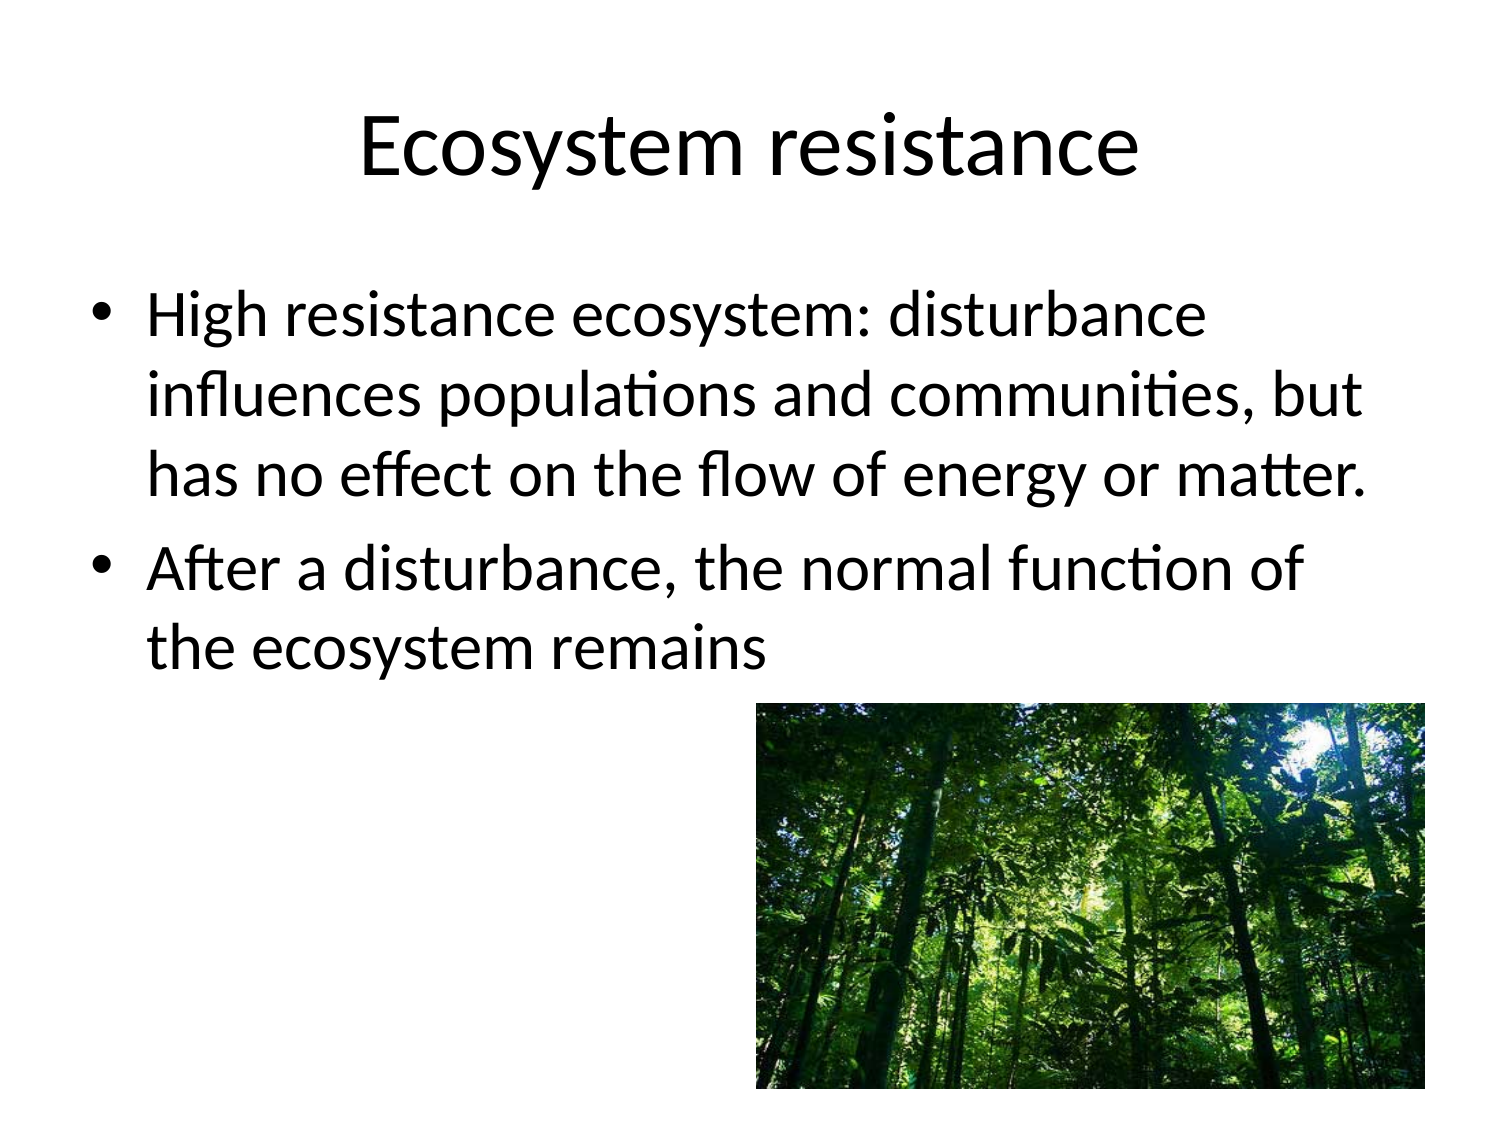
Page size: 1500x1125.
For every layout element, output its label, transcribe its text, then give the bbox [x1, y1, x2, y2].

list High resistance ecosystem: disturbance influences populations and communities, but has no effect on the flow of energy or matter. After a disturbance, the normal function of the ecosystem remains [75, 262, 1425, 1005]
picture [756, 702, 1426, 1089]
title Ecosystem resistance [75, 45, 1425, 233]
